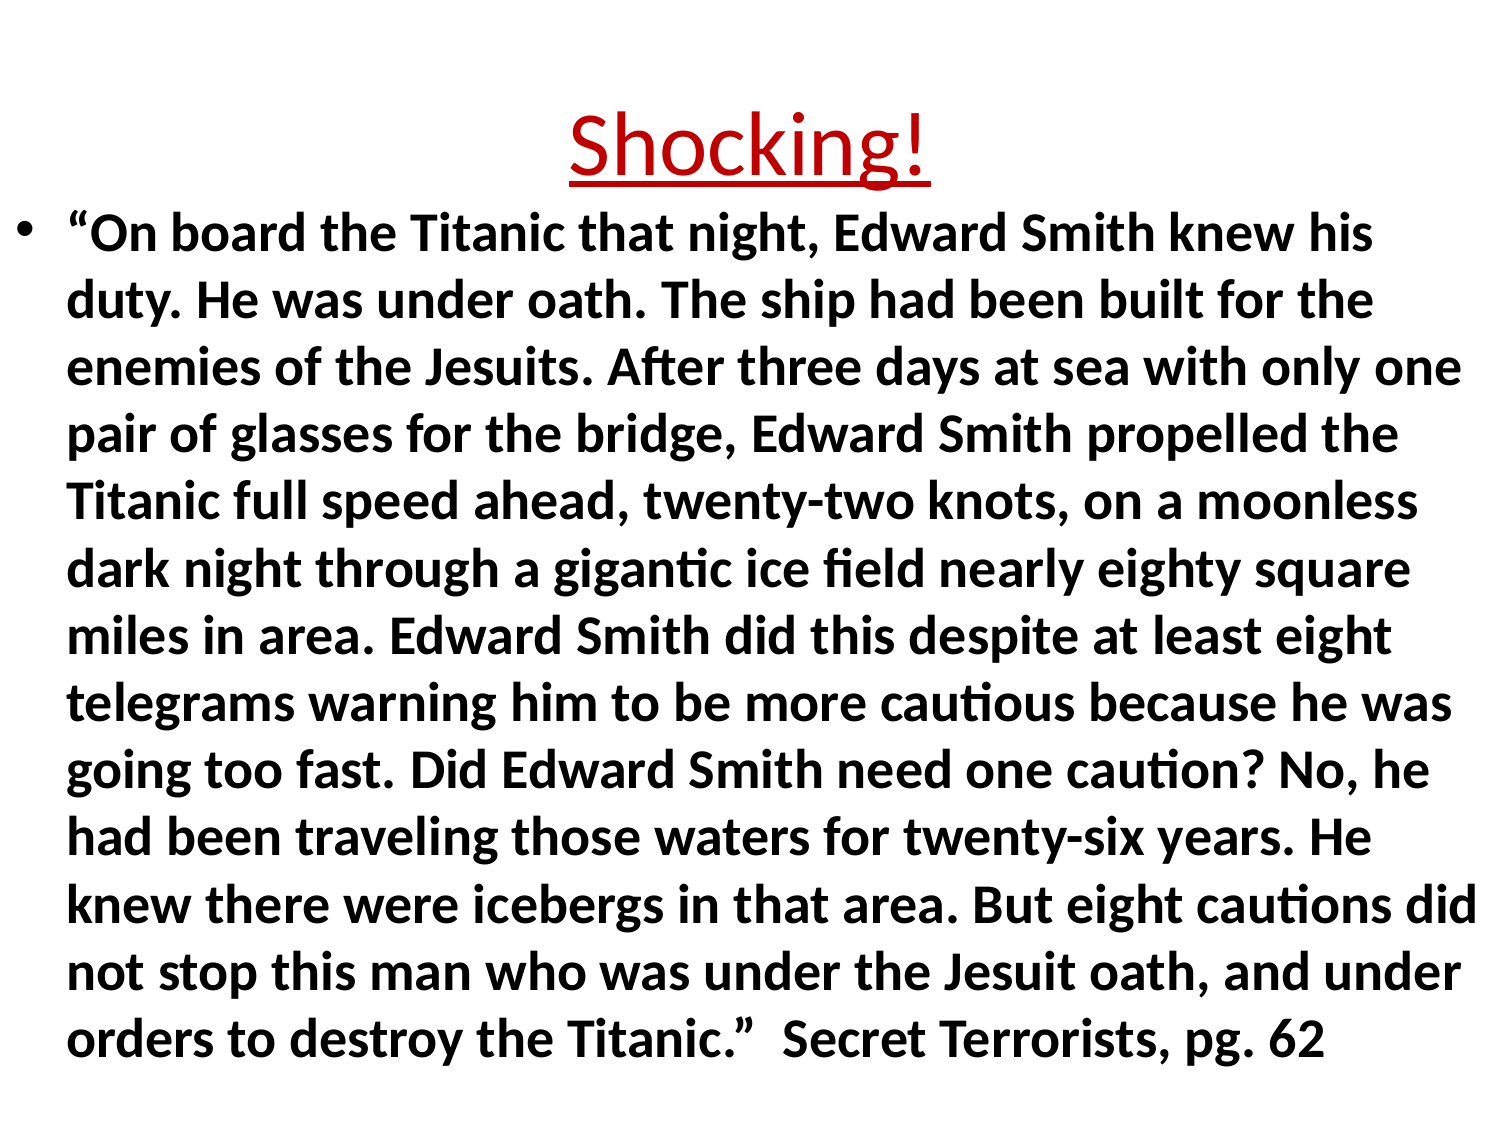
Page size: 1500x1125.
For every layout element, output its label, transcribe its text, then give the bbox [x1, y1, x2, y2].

title Shocking! [75, 45, 1425, 187]
list “On board the Titanic that night, Edward Smith knew his duty. He was under oath. The ship had been built for the enemies of the Jesuits. After three days at sea with only one pair of glasses for the bridge, Edward Smith propelled the Titanic full speed ahead, twenty-two knots, on a moonless dark night through a gigantic ice field nearly eighty square miles in area. Edward Smith did this despite at least eight telegrams warning him to be more cautious because he was going too fast. Did Edward Smith need one caution? No, he had been traveling those waters for twenty-six years. He knew there were icebergs in that area. But eight cautions did not stop this man who was under the Jesuit oath, and under orders to destroy the Titanic.” Secret Terrorists, pg. 62 [0, 187, 1500, 1125]
